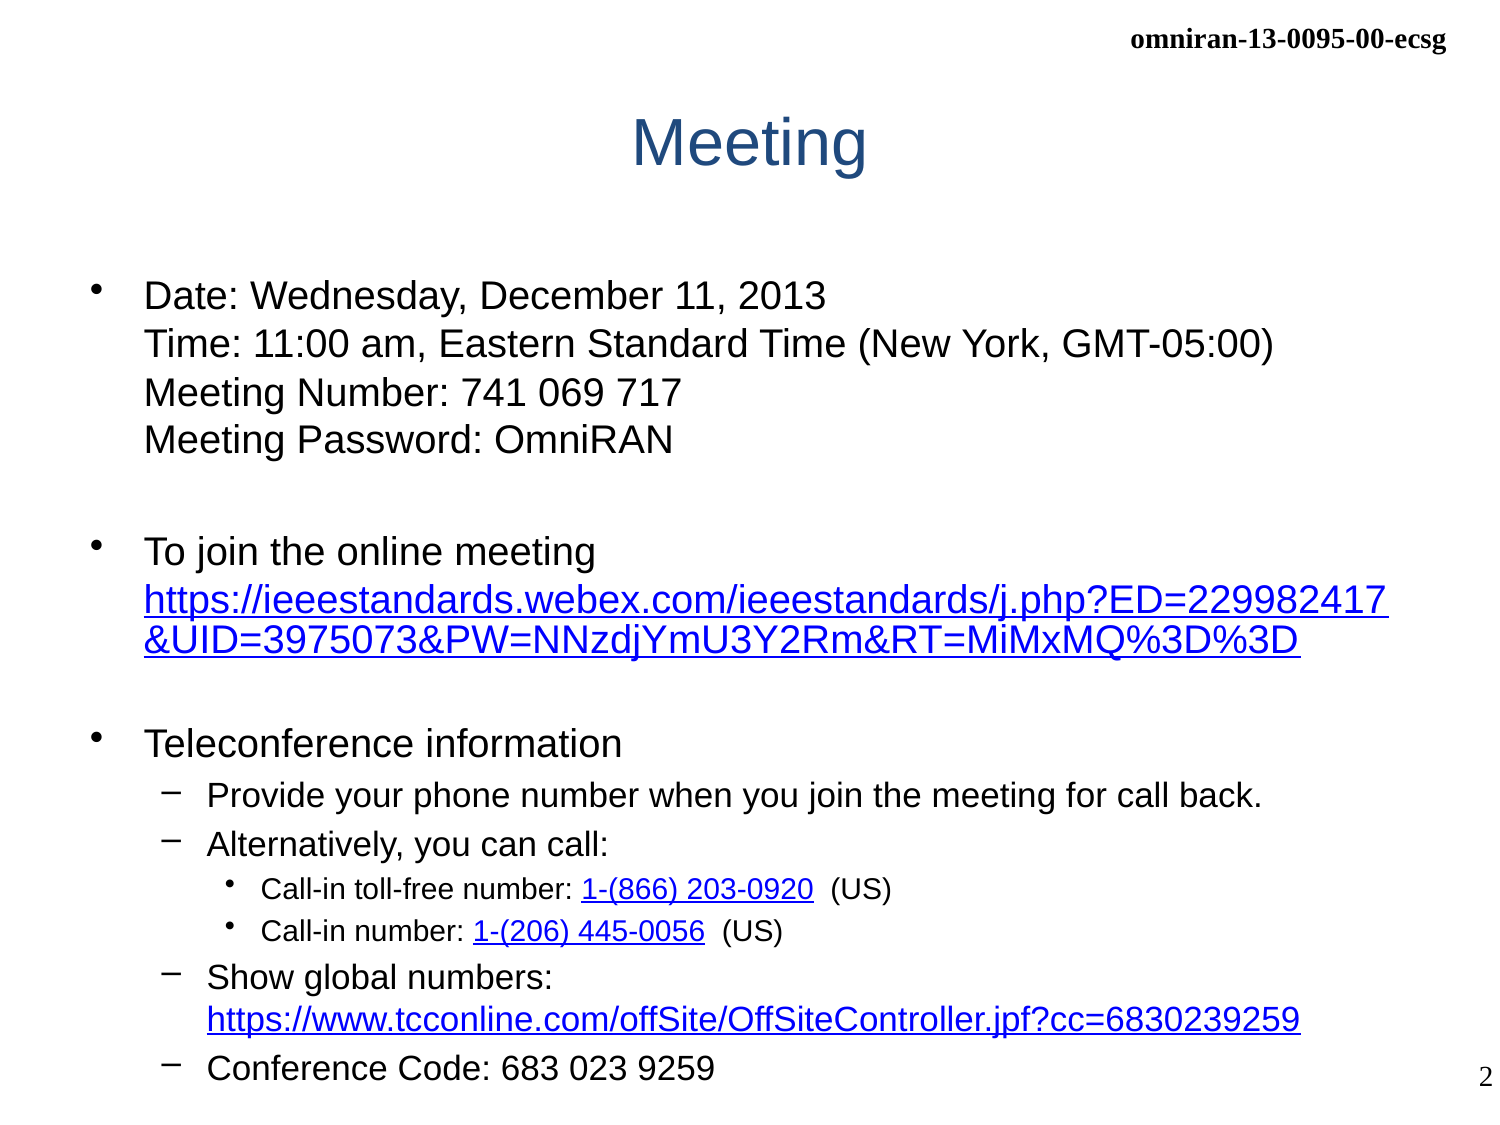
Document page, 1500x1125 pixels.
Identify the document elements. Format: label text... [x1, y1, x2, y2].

title Meeting [75, 45, 1425, 233]
list Date: Wednesday, December 11, 2013 Time: 11:00 am, Eastern Standard Time (New York, GMT-05:00) Meeting Number: 741 069 717 Meeting Password: OmniRAN To join the online meeting https://ieeestandards.webex.com/ieeestandards/j.php?ED=229982417&UID=3975073&PW=NNzdjYmU3Y2Rm&RT=MiMxMQ%3D%3D Teleconference information Provide your phone number when you join the meeting for call back. Alternatively, you can call: Call-in toll-free number: 1-(866) 203-0920 (US) Call-in number: 1-(206) 445-0056 (US) Show global numbers: https://www.tcconline.com/offSite/OffSiteController.jpf?cc=6830239259 Conference Code: 683 023 9259 [75, 262, 1425, 1063]
